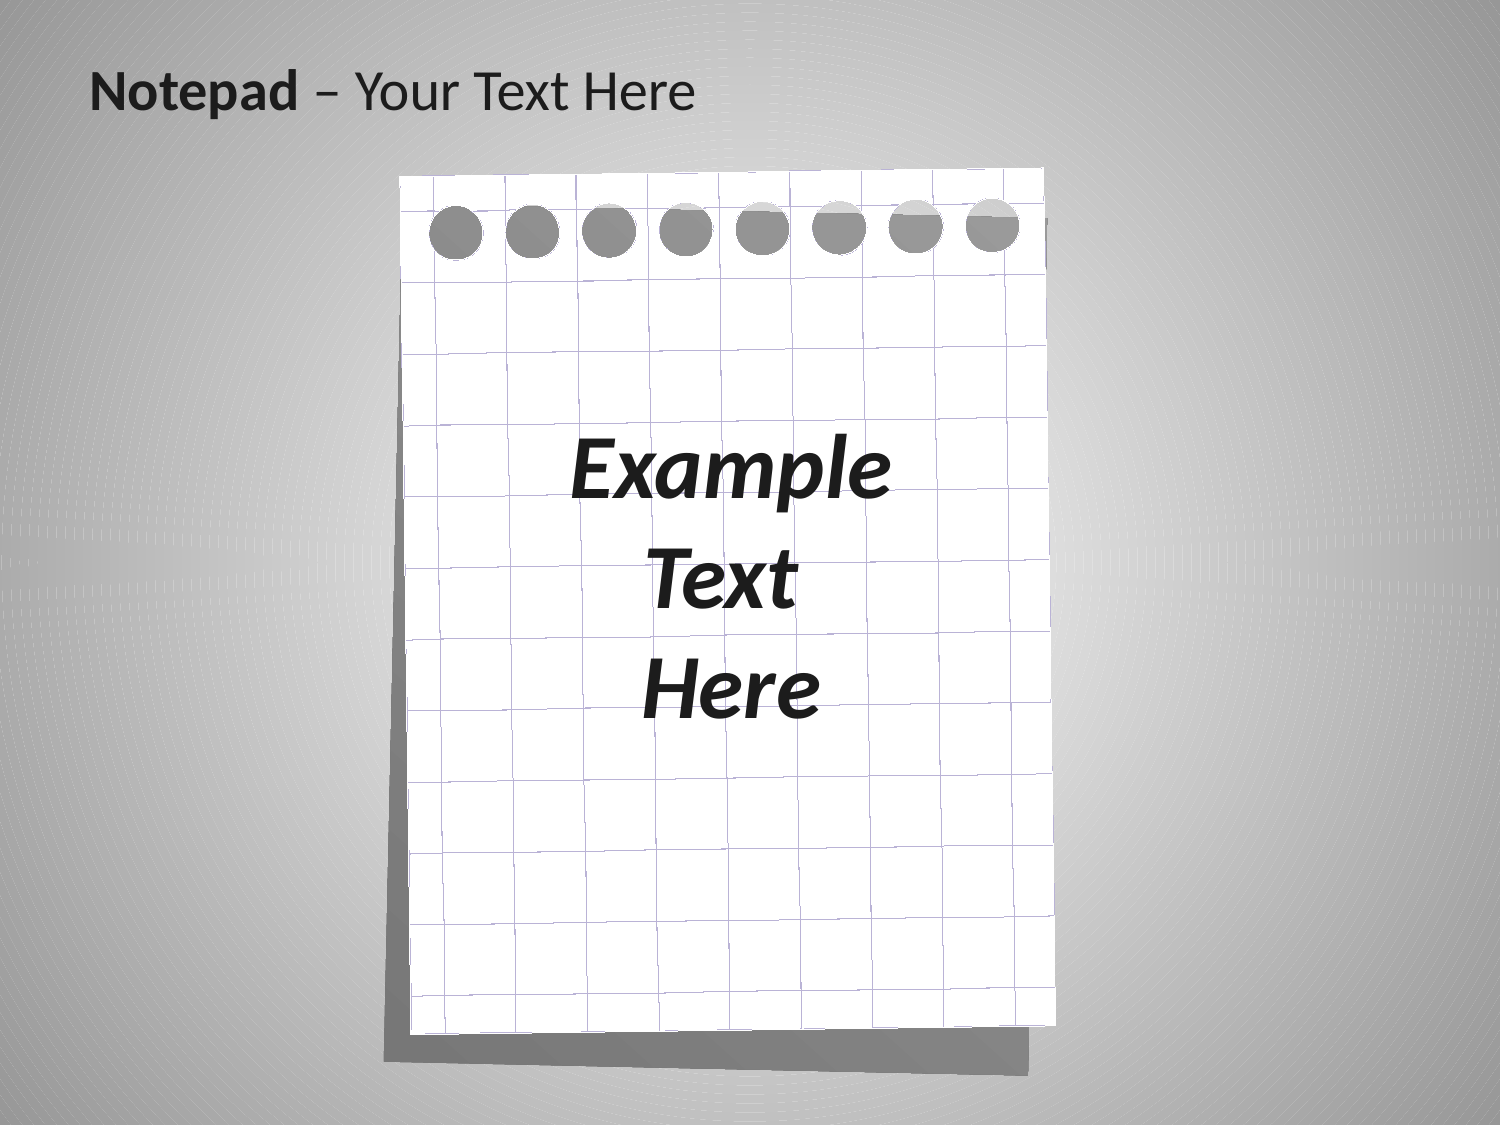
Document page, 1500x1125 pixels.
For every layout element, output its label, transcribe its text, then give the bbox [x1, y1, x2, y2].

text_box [316, 142, 1113, 1122]
text_box Notepad – Your Text Here [75, 37, 1000, 138]
